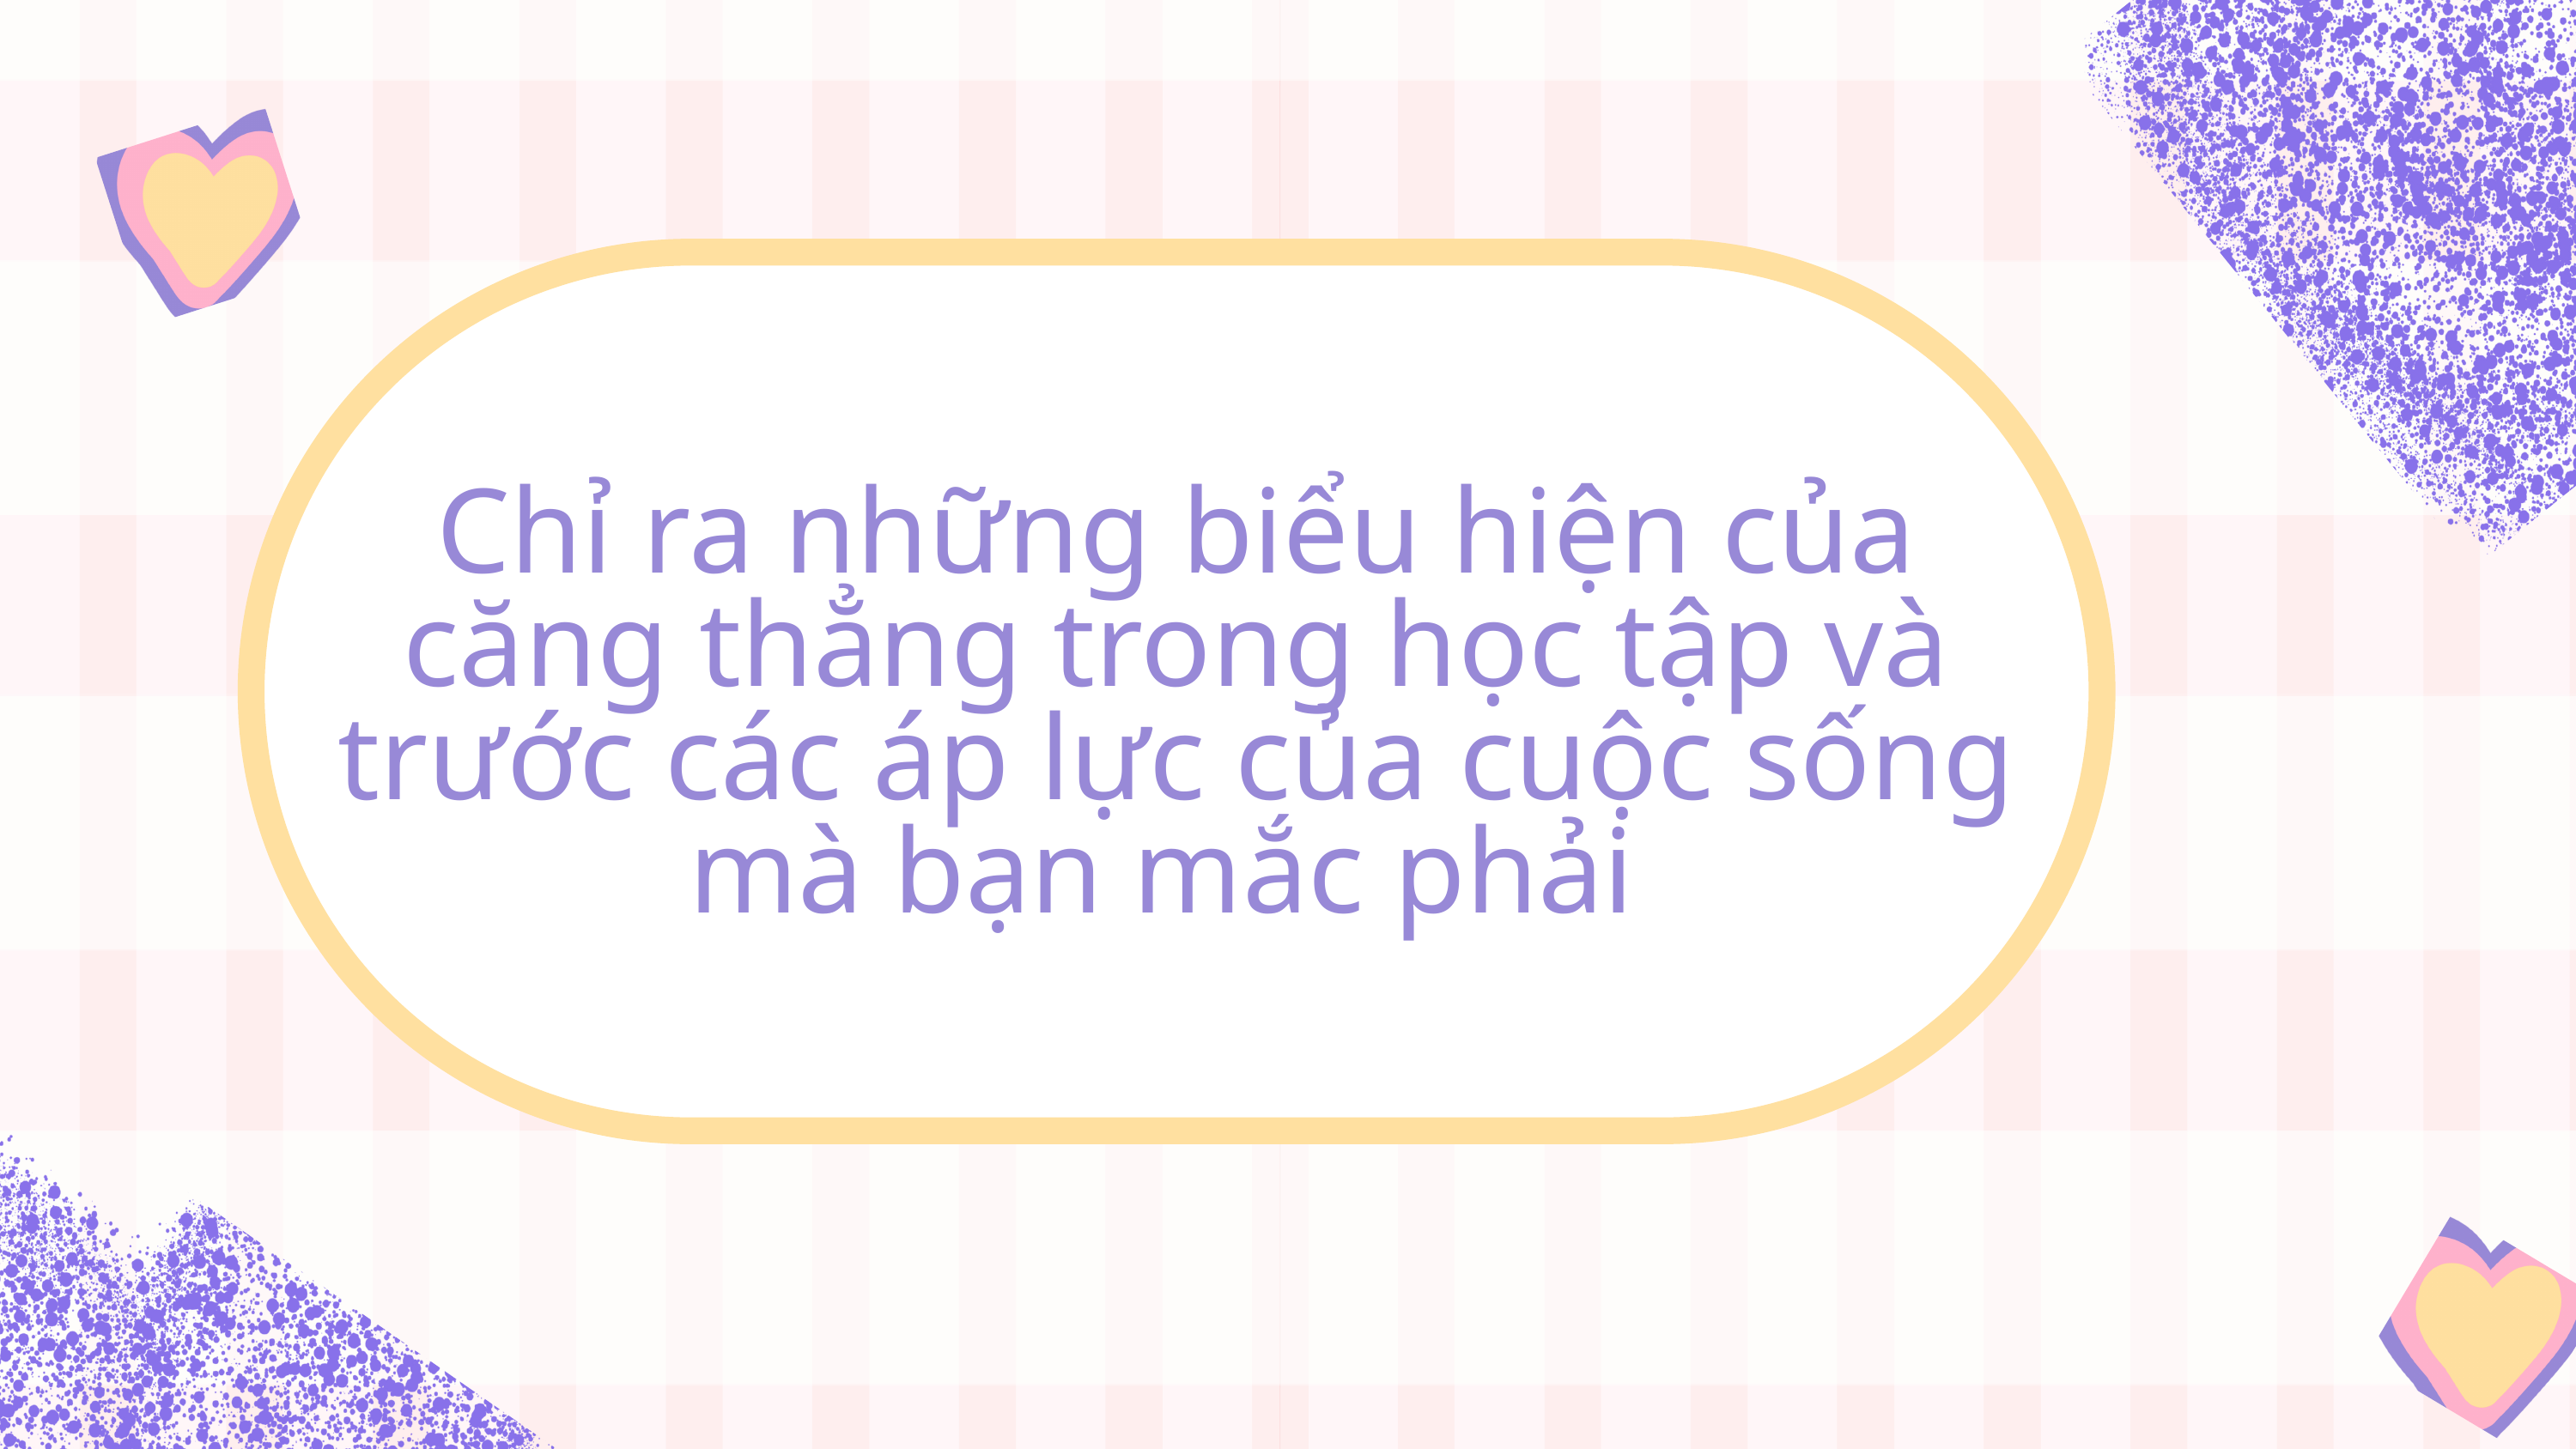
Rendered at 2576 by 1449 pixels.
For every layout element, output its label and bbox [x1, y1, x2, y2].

text_box [0, 0, 2576, 1449]
text_box [251, 252, 2103, 1131]
